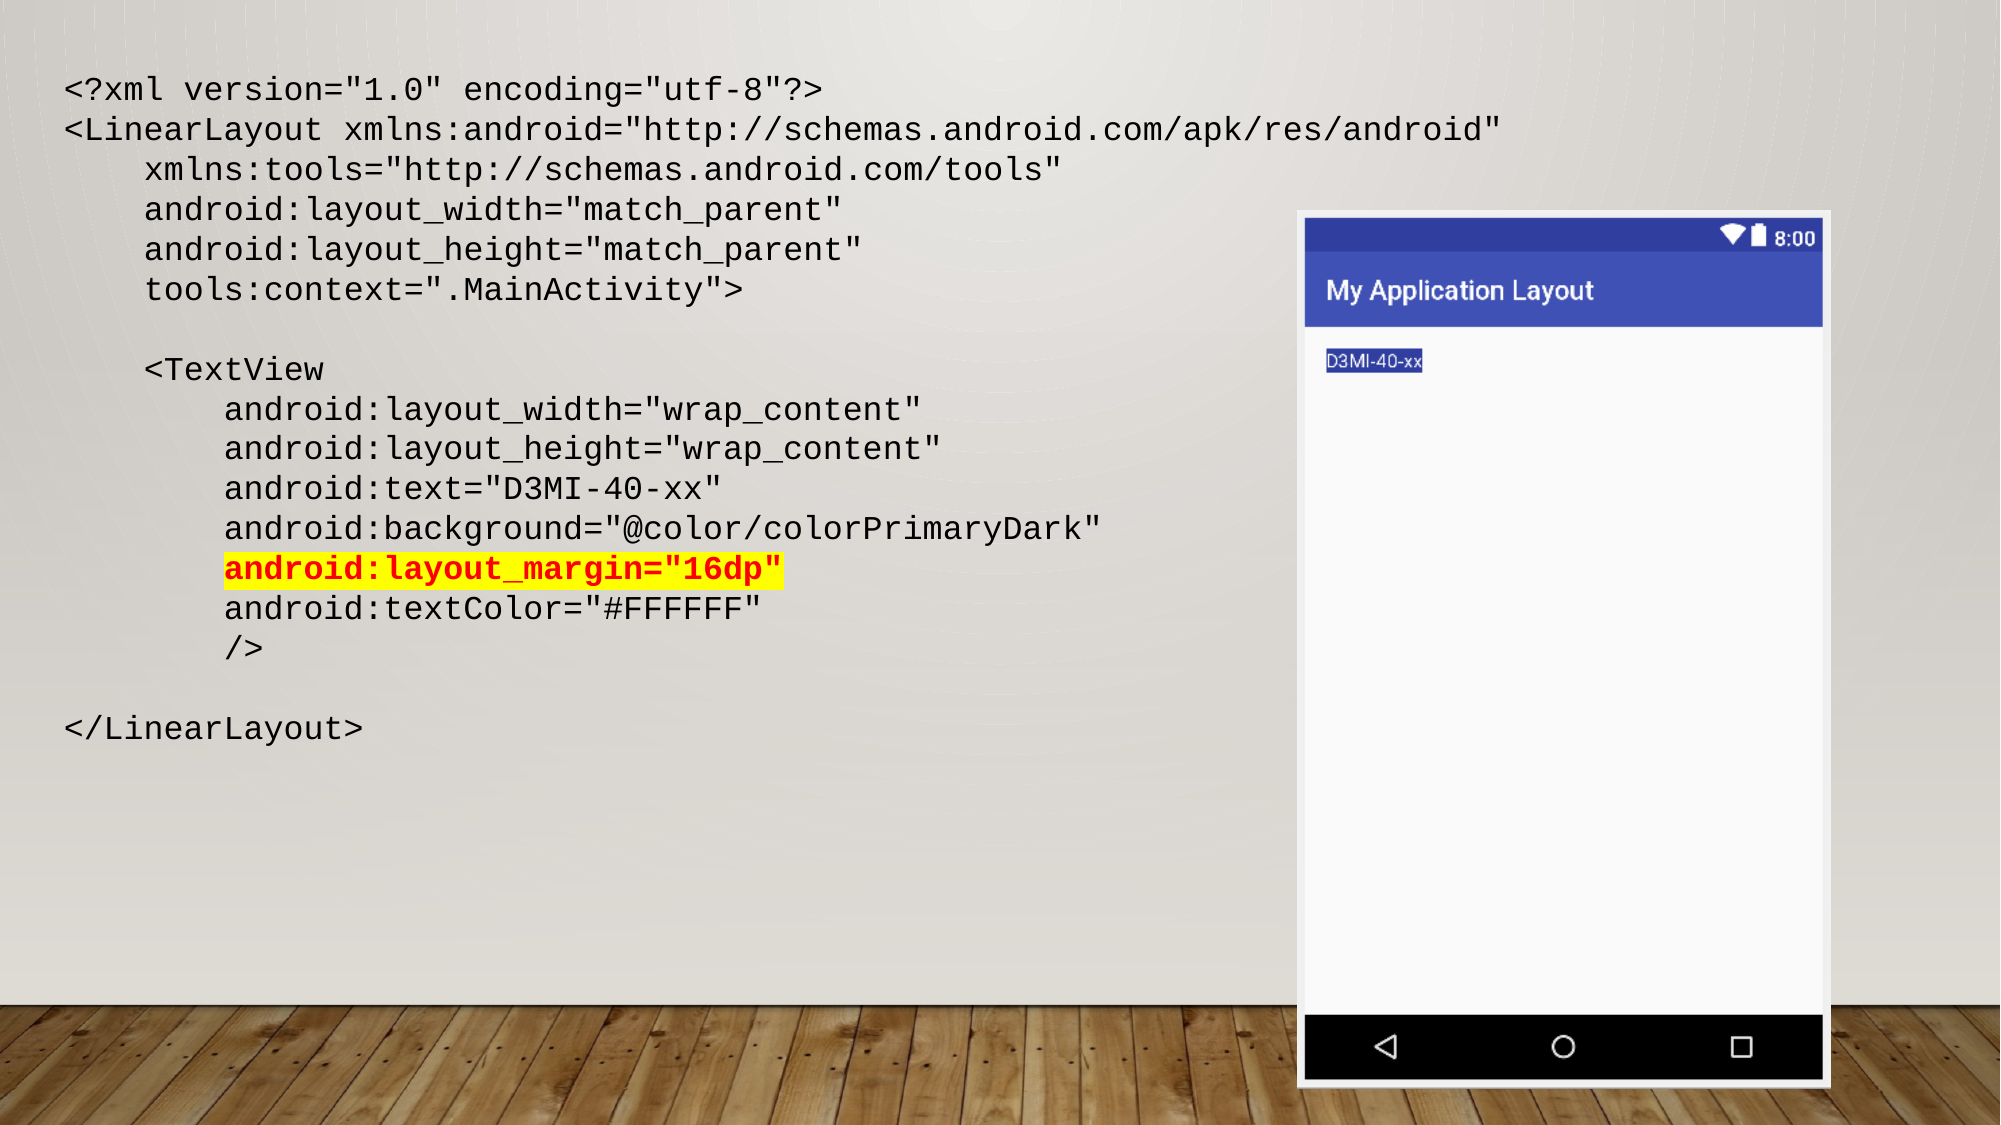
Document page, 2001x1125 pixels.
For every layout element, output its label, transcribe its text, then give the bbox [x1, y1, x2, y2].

picture [0, 210, 2000, 1125]
text_box <?xml version="1.0" encoding="utf-8"?> <LinearLayout xmlns:android="http://schemas.android.com/apk/res/android" xmlns:tools="http://schemas.android.com/tools" android:layout_width="match_parent" android:layout_height="match_parent" tools:context=".MainActivity"> <TextView android:layout_width="wrap_content" android:layout_height="wrap_content" android:text="D3MI-40-xx" android:background="@color/colorPrimaryDark" android:layout_margin="16dp" android:textColor="#FFFFFF" /> </LinearLayout> [49, 59, 1519, 754]
